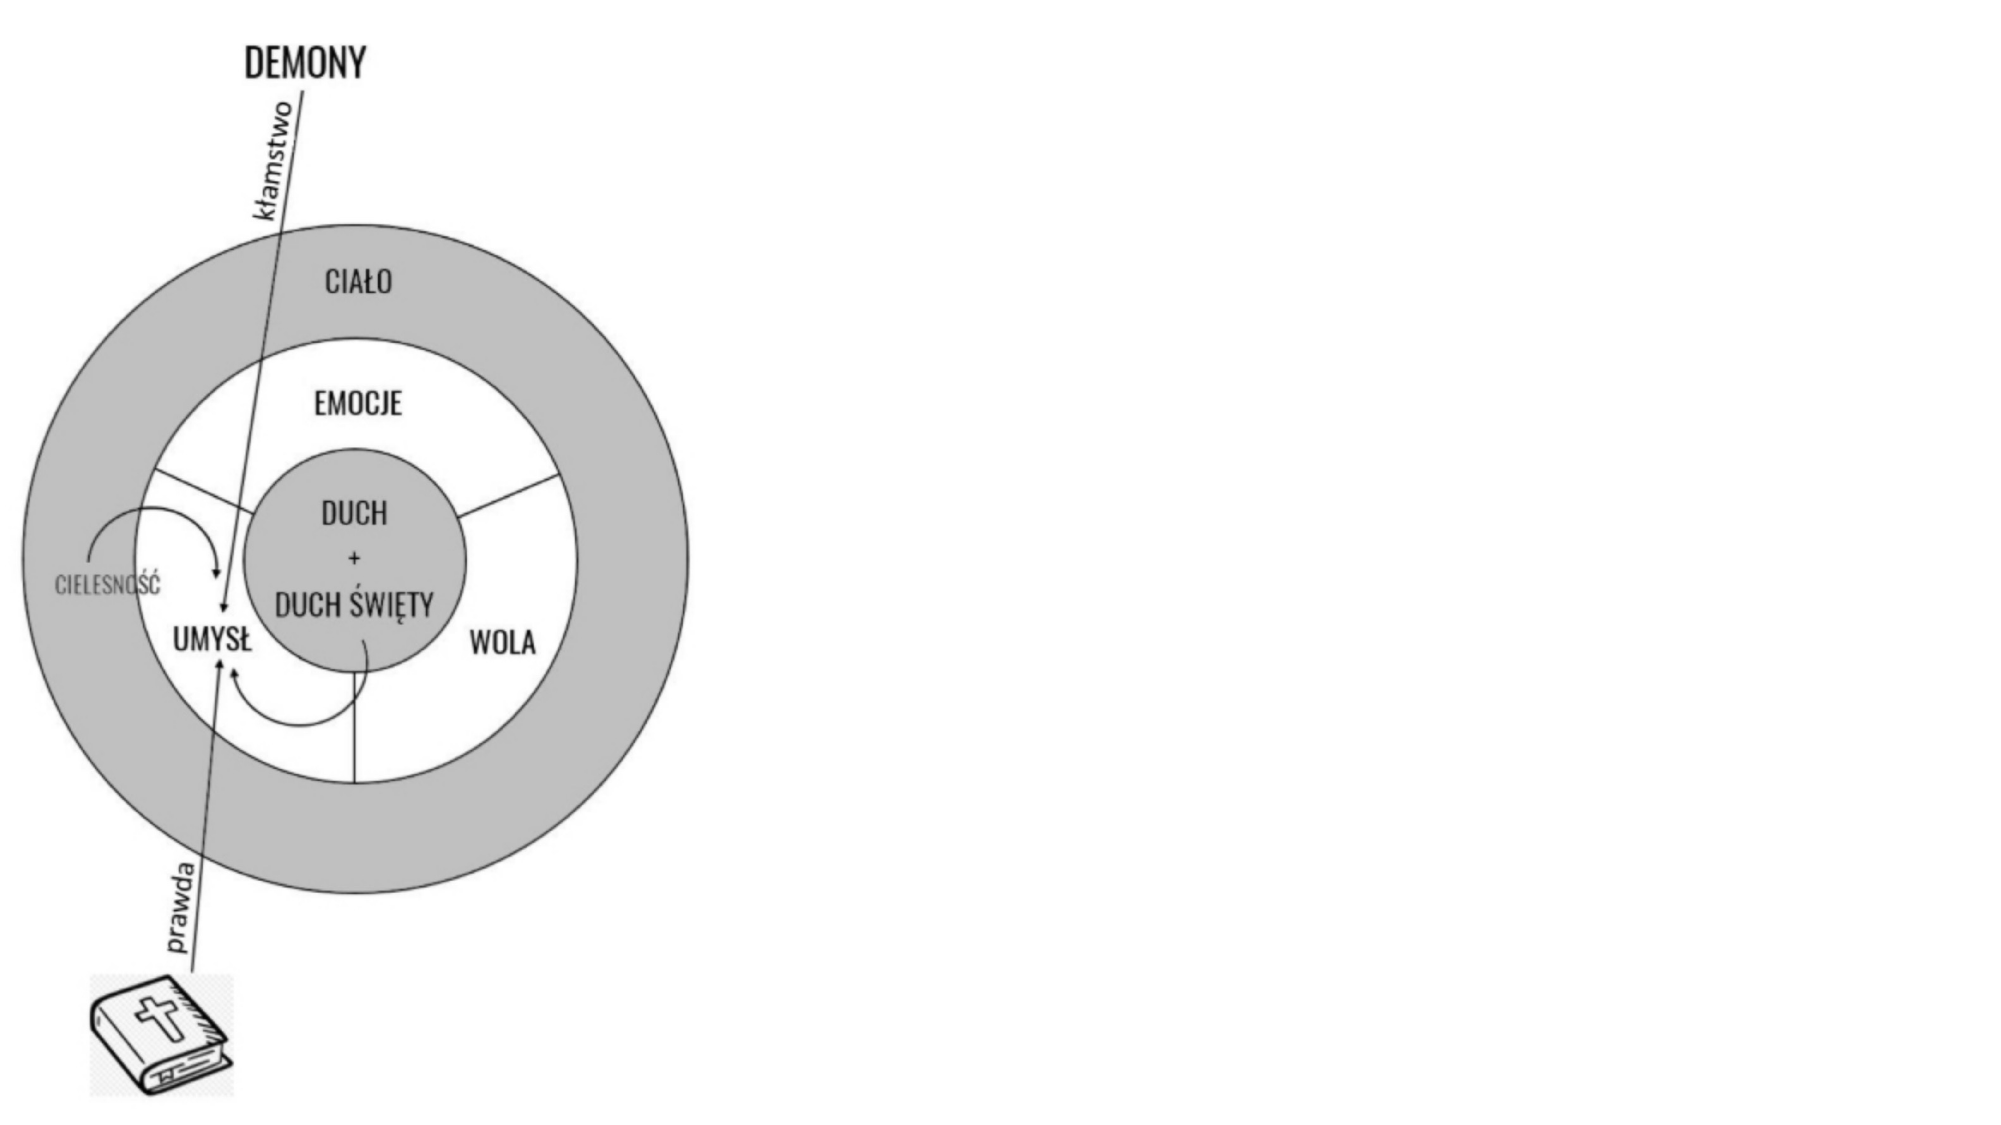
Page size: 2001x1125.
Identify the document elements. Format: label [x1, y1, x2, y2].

picture [0, 0, 701, 1125]
